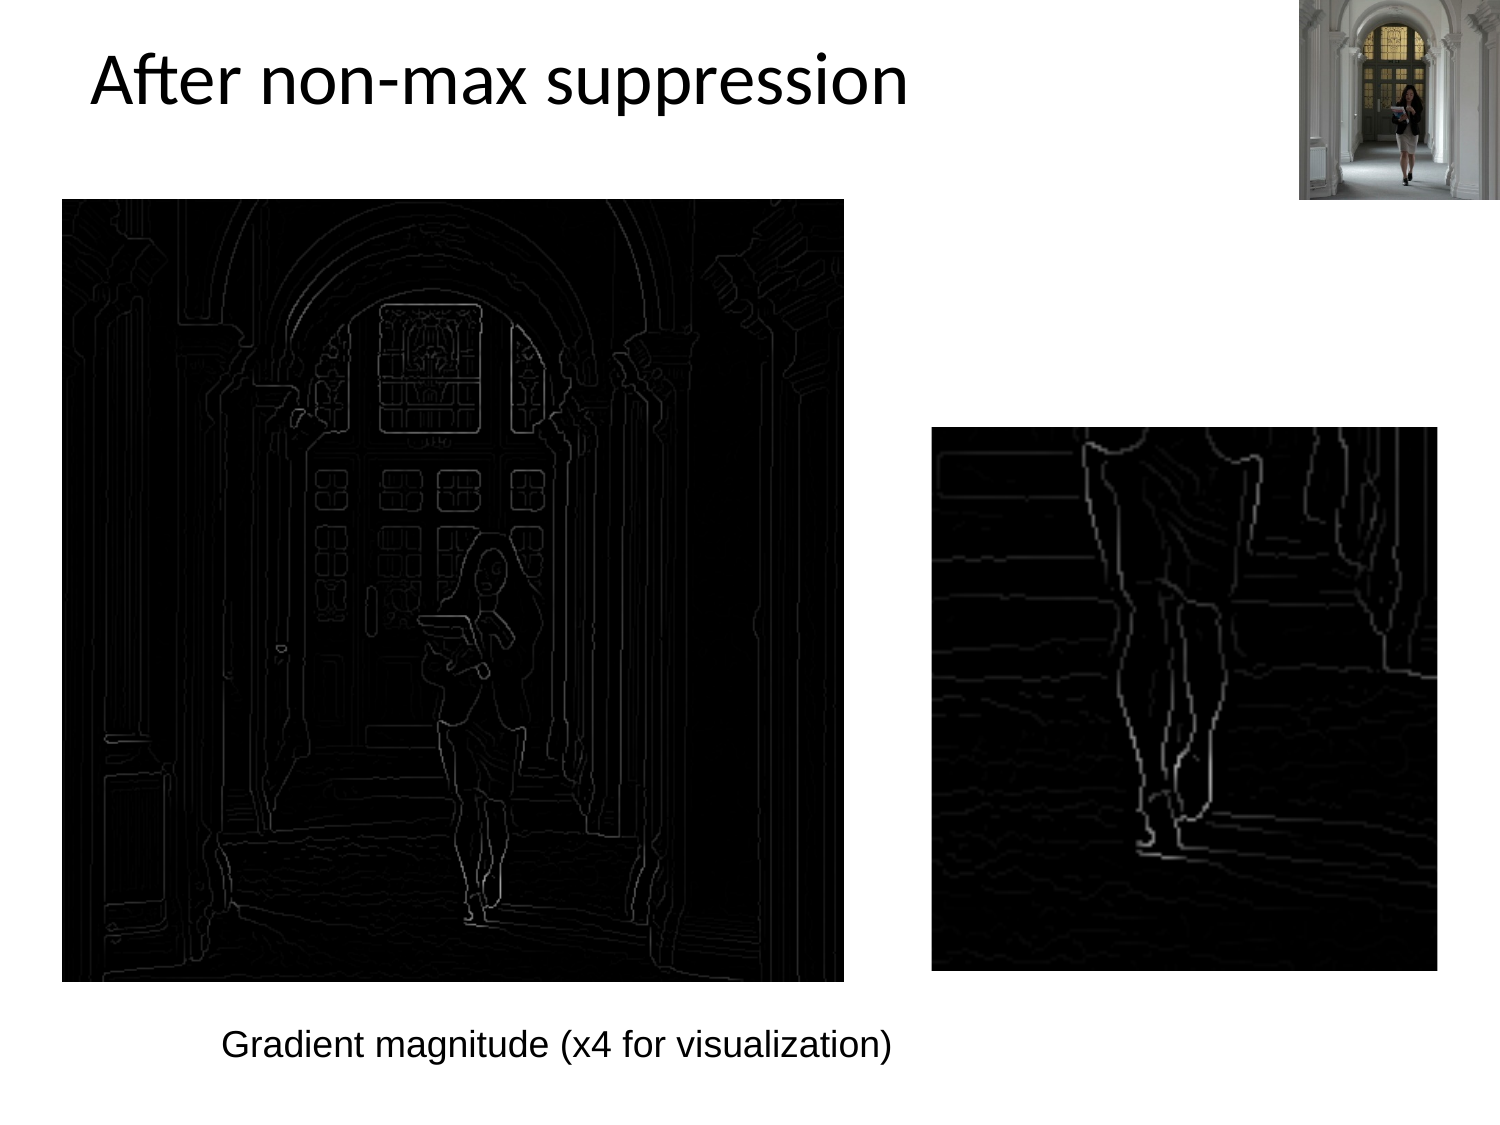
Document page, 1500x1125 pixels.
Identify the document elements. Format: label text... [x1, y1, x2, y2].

picture [931, 426, 1438, 972]
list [1299, 0, 1500, 201]
picture [62, 199, 844, 982]
title After non-max suppression [75, 0, 1297, 150]
text_box Gradient magnitude (x4 for visualization) [206, 1012, 1300, 1073]
